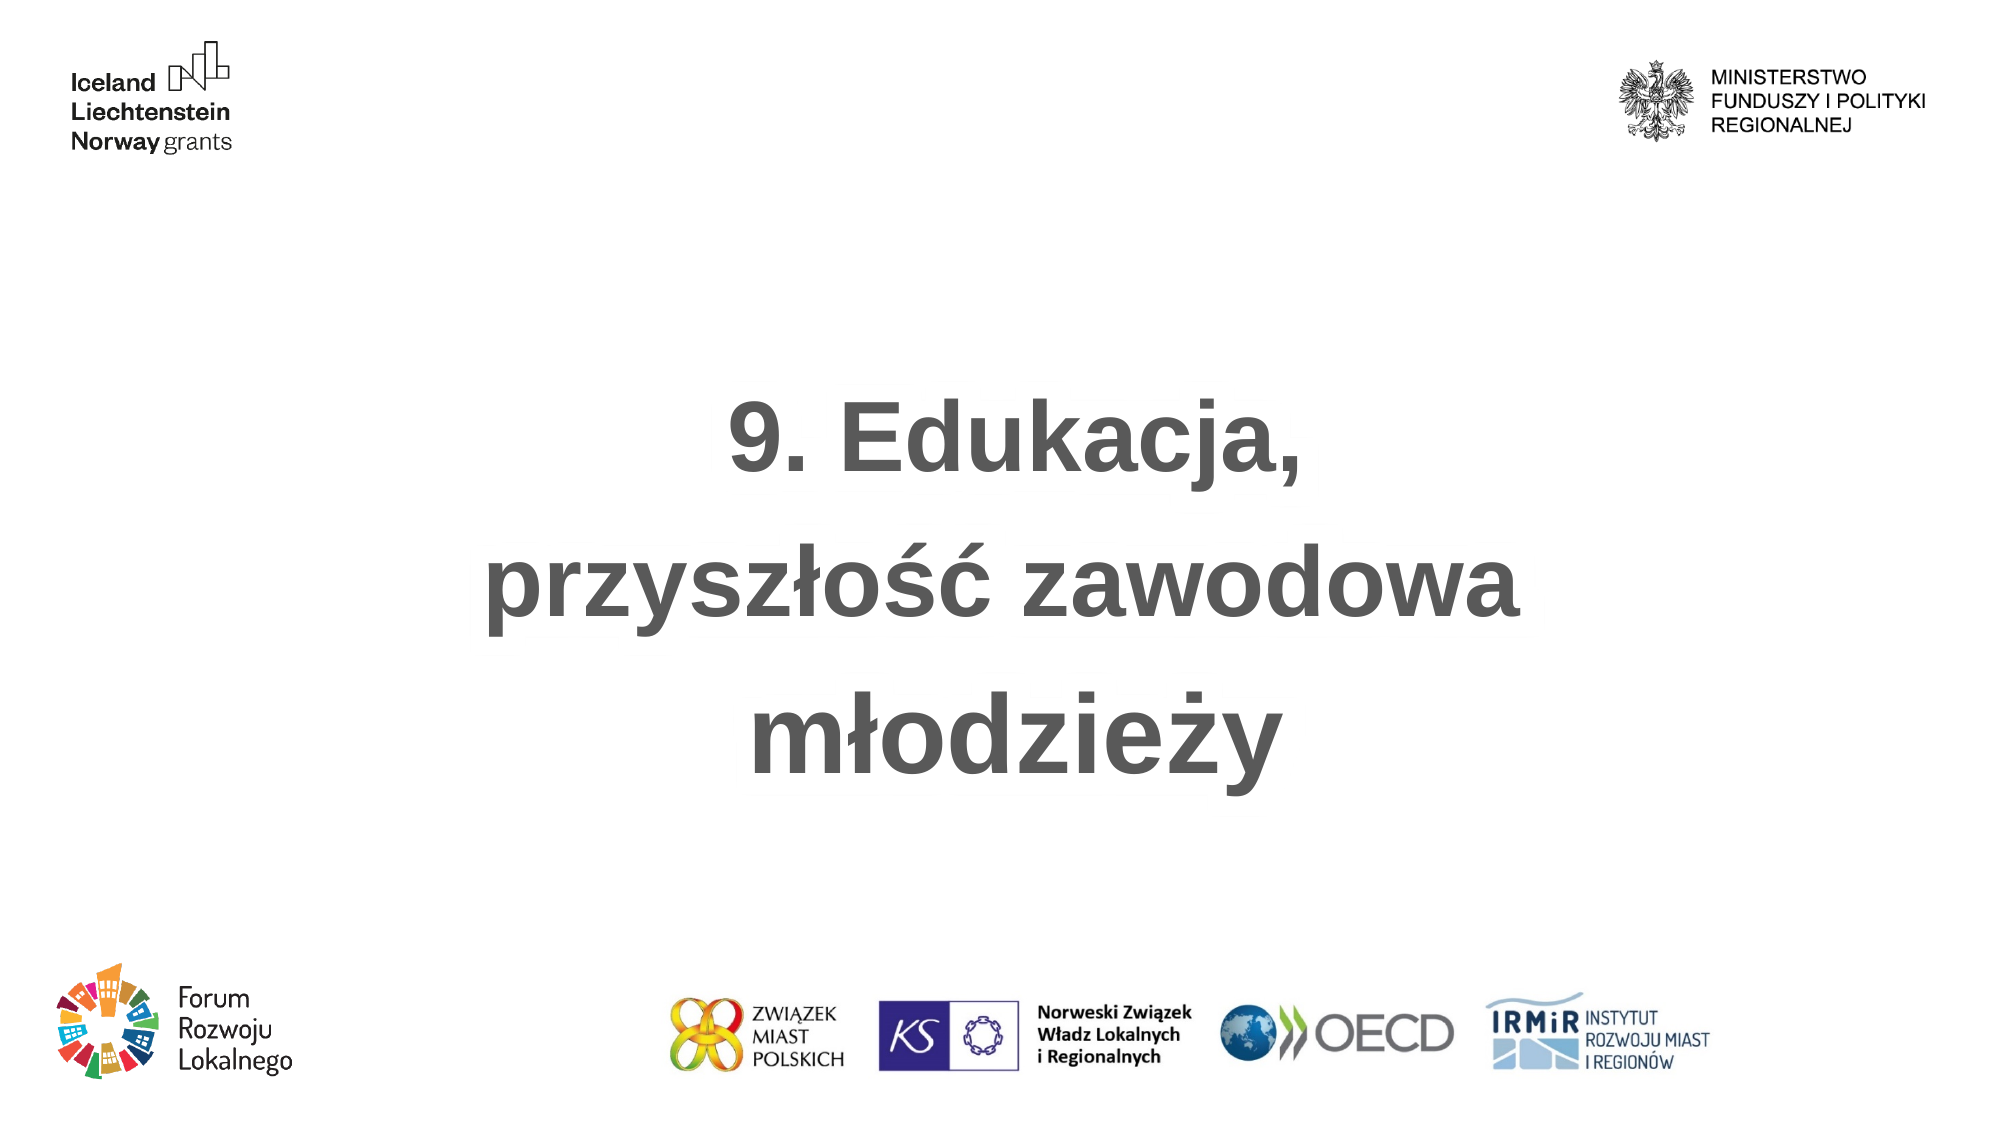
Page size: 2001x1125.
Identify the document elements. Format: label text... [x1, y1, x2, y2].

picture [617, 969, 1759, 1092]
picture [22, 943, 322, 1100]
picture [1599, 46, 1944, 155]
picture [70, 41, 232, 155]
text_box 9. Edukacja, przyszłość zawodowa młodzieży [78, 364, 1954, 948]
